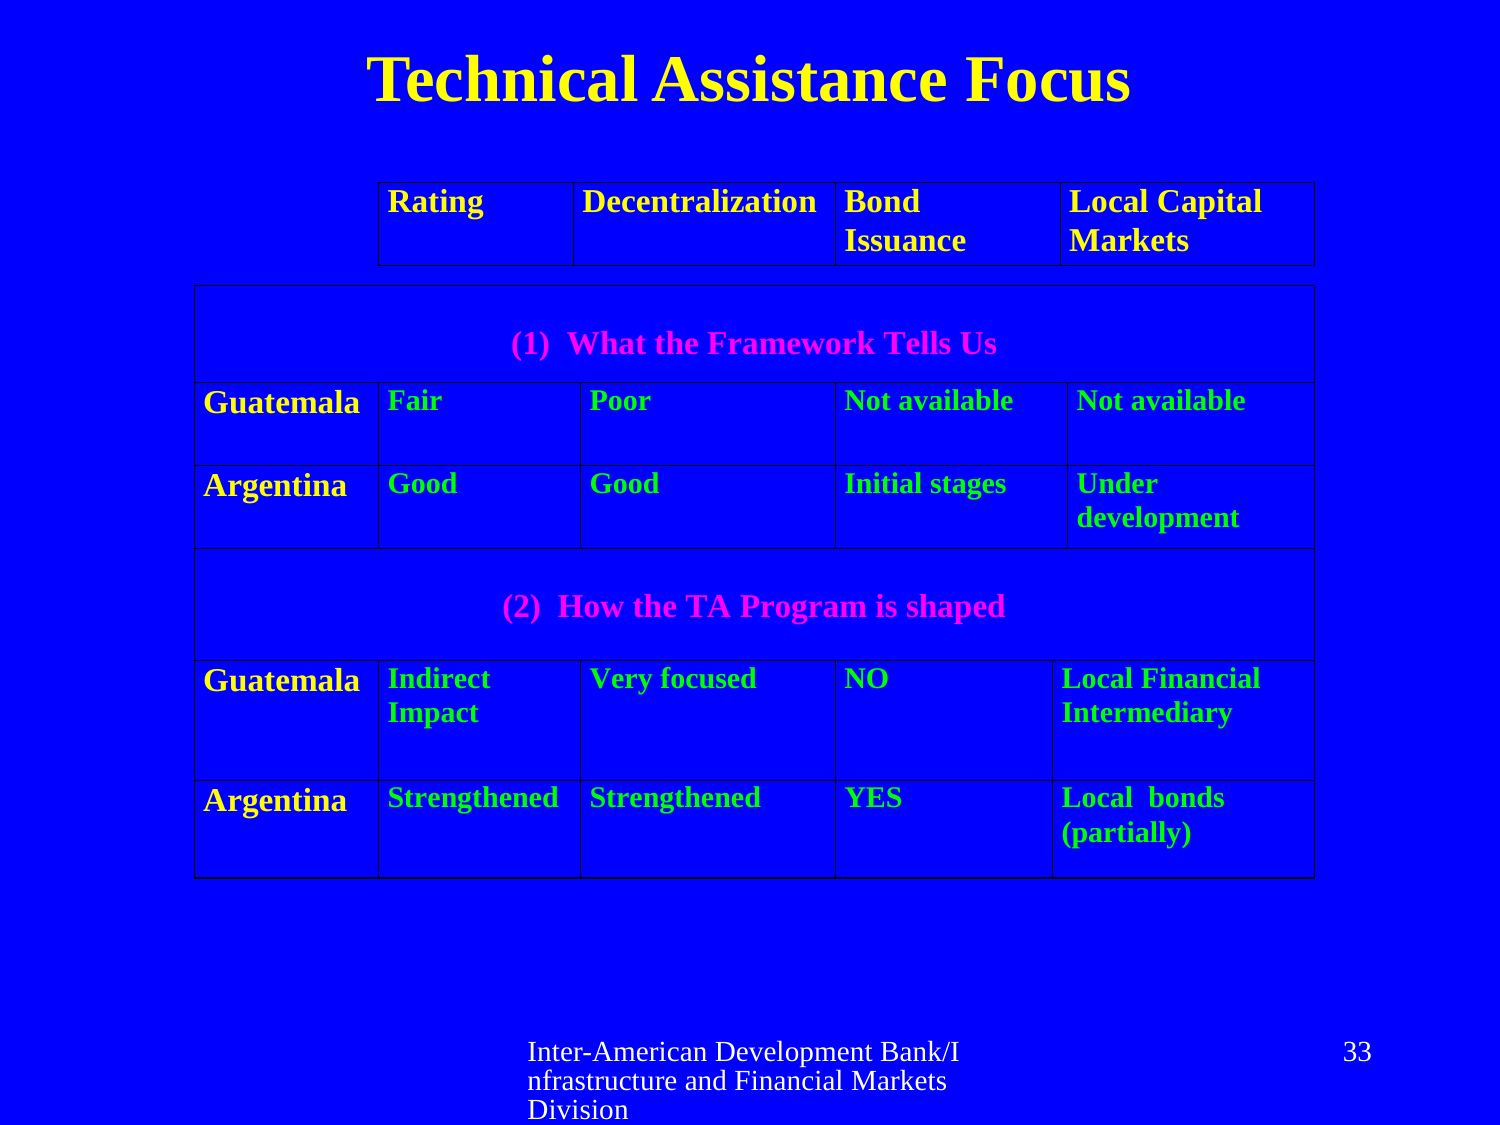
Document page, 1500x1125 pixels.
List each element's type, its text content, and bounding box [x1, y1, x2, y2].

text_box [181, 162, 1500, 1125]
title Technical Assistance Focus [112, 0, 1388, 151]
